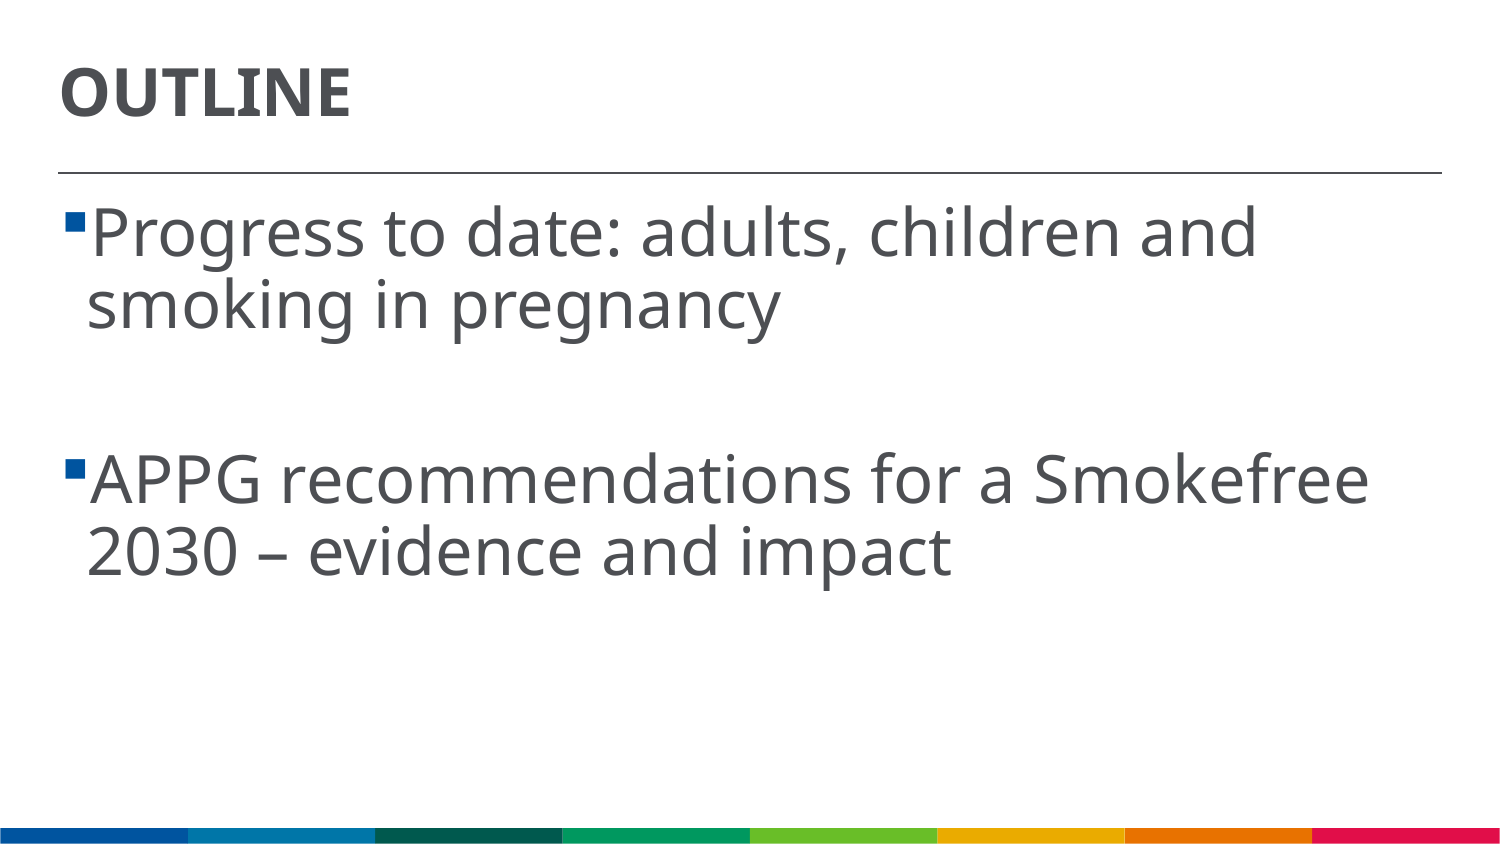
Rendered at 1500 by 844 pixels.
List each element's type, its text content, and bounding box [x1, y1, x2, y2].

list Progress to date: adults, children and smoking in pregnancy APPG recommendations for a Smokefree 2030 – evidence and impact [60, 198, 1440, 735]
title OUTLINE [58, 58, 1442, 132]
